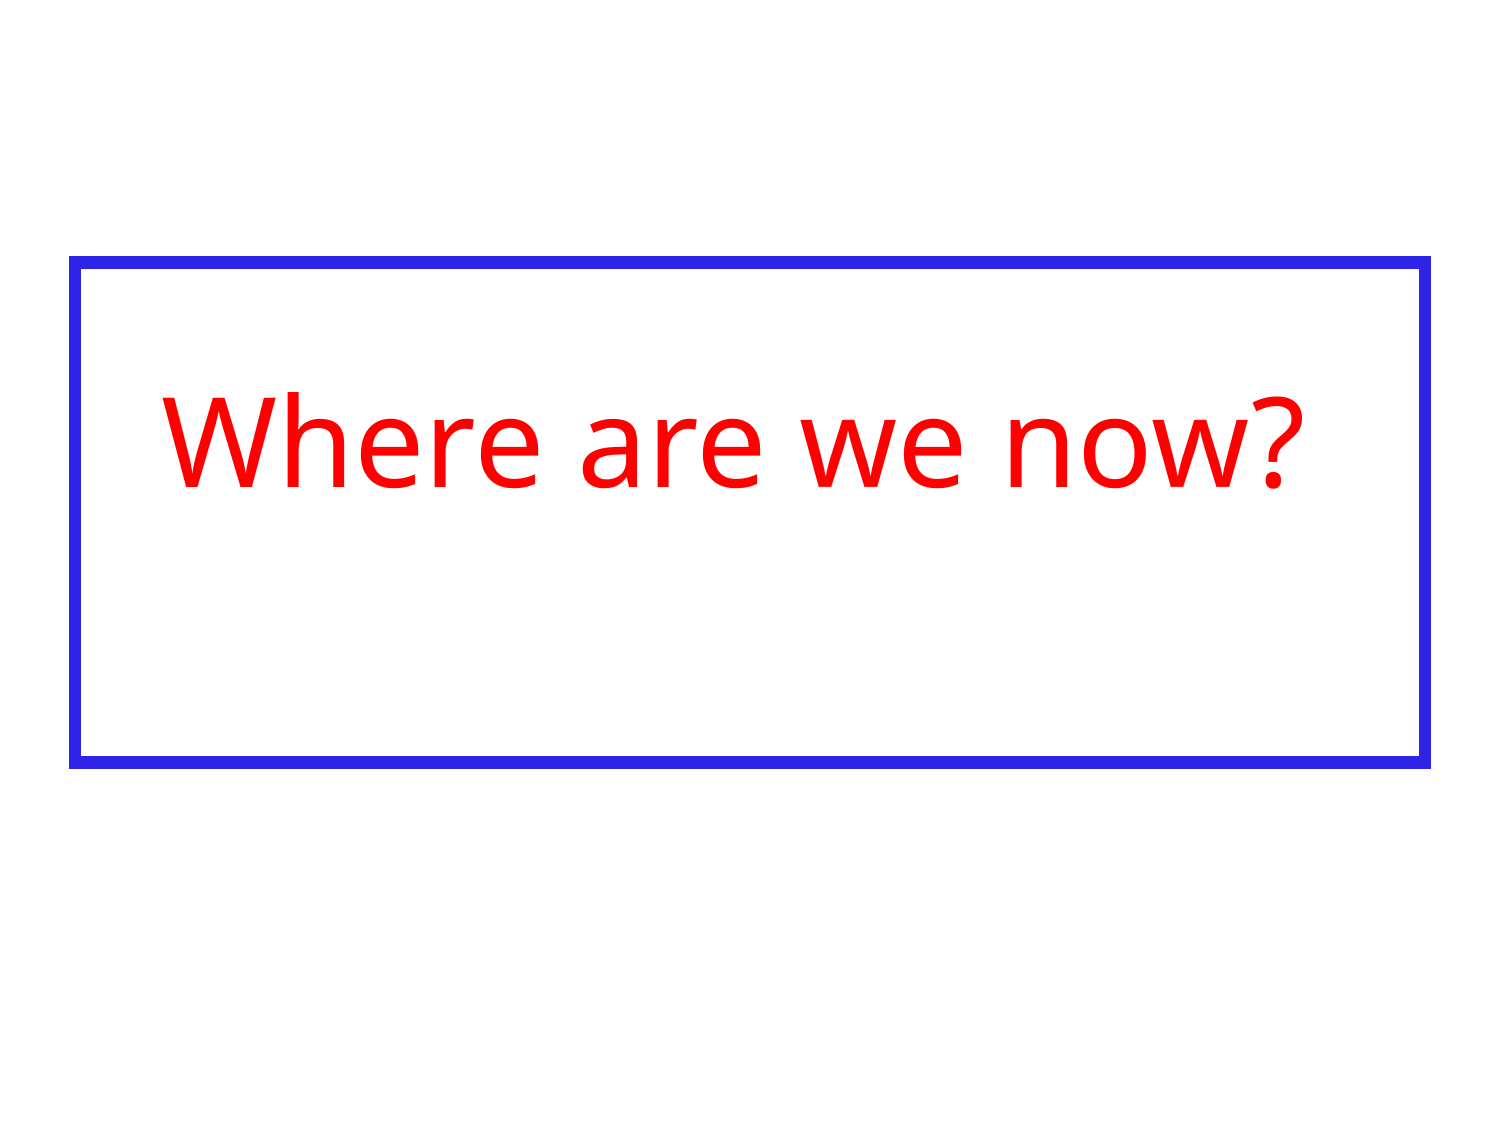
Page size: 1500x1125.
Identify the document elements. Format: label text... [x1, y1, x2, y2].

text_box Where are we now? [74, 261, 1426, 763]
